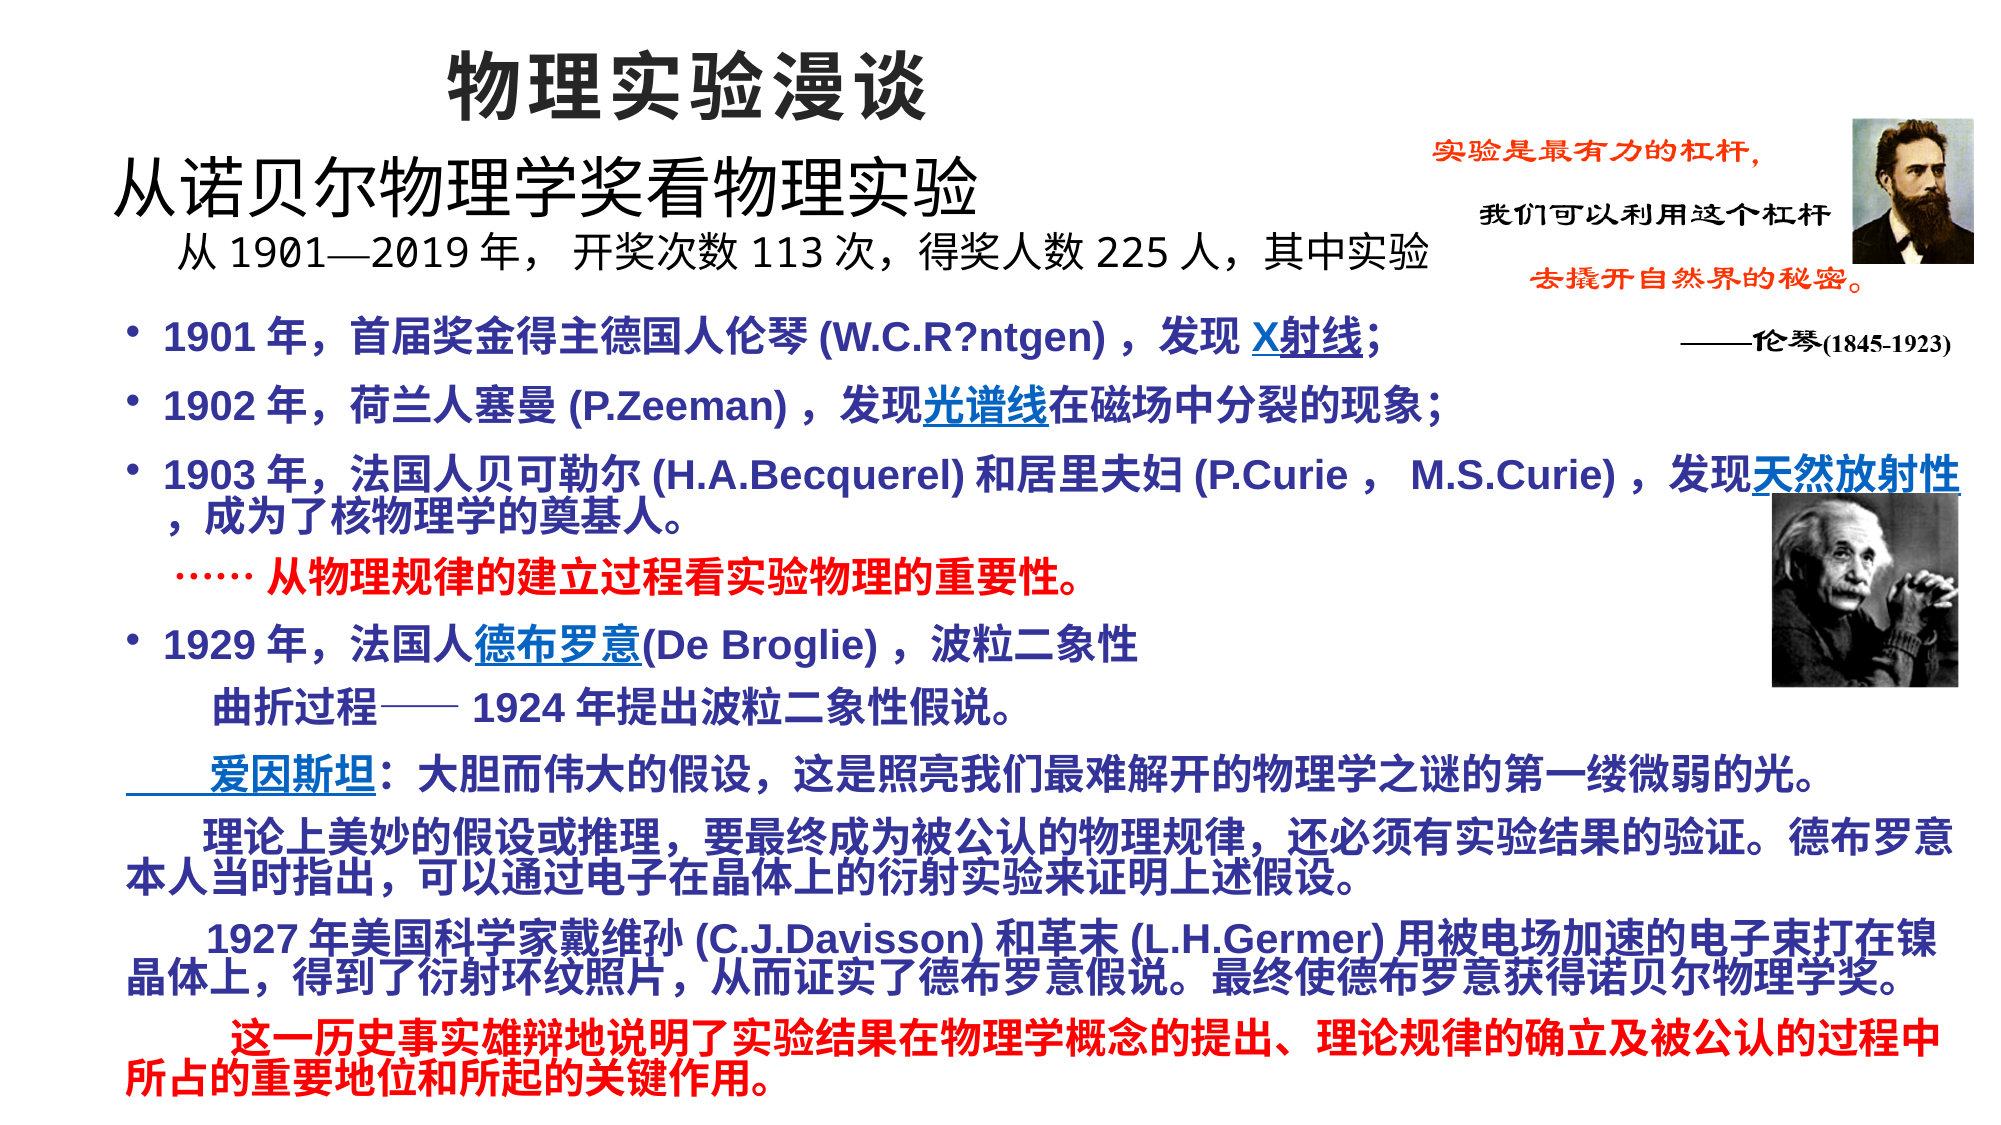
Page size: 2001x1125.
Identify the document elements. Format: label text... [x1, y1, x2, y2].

text_box 物理实验漫谈 [431, 32, 943, 138]
text_box 从诺贝尔物理学奖看物理实验 从1901—2019年， 开奖次数113次，得奖人数225人，其中实验127人。 [36, 138, 1428, 283]
picture [1769, 493, 1959, 690]
text_box 1901年，首届奖金得主德国人伦琴(W.C.R?ntgen)，发现X射线； 1902年，荷兰人塞曼(P.Zeeman)，发现光谱线在磁场中分裂的现象； 1903年，法国人贝可勒尔(H.A.Becquerel)和居里夫妇(P.Curie，M.S.Curie)，发现天然放射性，成为了核物理学的奠基人。 ……从物理规律的建立过程看实验物理的重要性。 1929年，法国人德布罗意(De Broglie)，波粒二象性 曲折过程——1924年提出波粒二象性假说。 爱因斯坦：大胆而伟大的假设，这是照亮我们最难解开的物理学之谜的第一缕微弱的光。 理论上美妙的假设或推理，要最终成为被公认的物理规律，还必须有实验结果的验证。德布罗意本人当时指出，可以通过电子在晶体上的衍射实验来证明上述假设。 1927年美国科学家戴维孙(C.J.Davisson)和革末(L.H.Germer)用被电场加速的电子束打在镍晶体上，得到了衍射环纹照片，从而证实了德布罗意假说。最终使德布罗意获得诺贝尔物理学奖。 这一历史事实雄辩地说明了实验结果在物理学概念的提出、理论规律的确立及被公认的过程中所占的重要地位和所起的关键作用。 [110, 305, 1978, 1125]
picture [1428, 108, 1978, 367]
